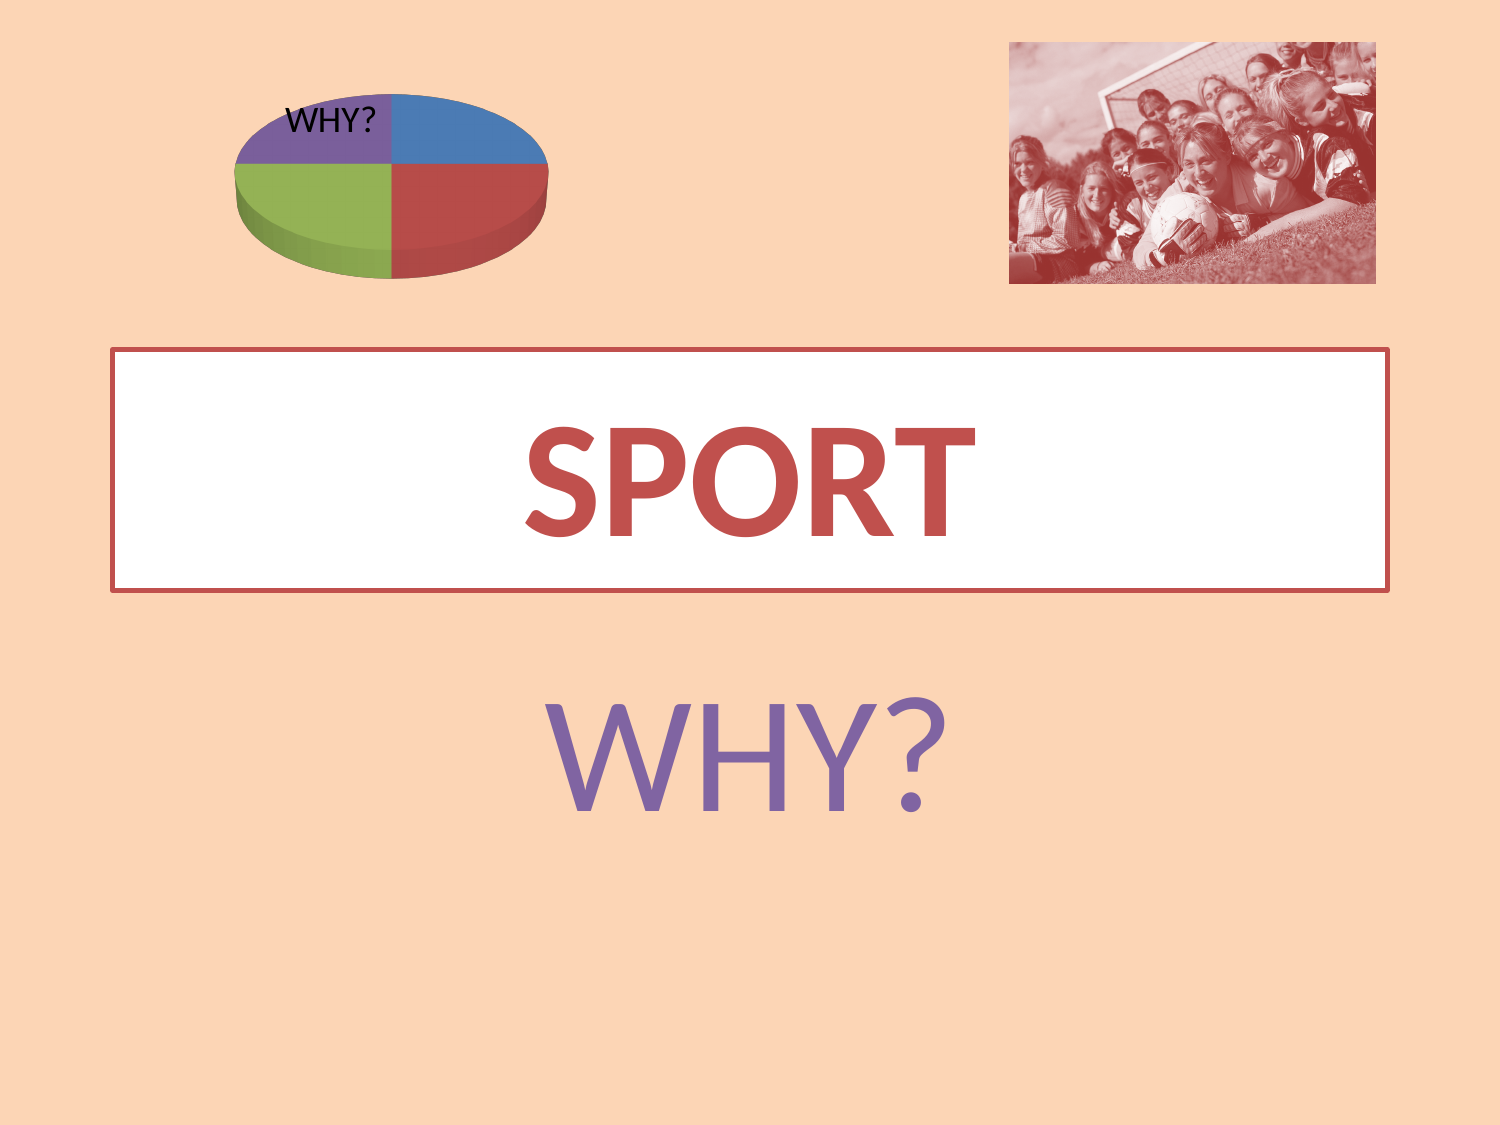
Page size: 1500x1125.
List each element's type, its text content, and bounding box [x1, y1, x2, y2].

chart [111, 54, 692, 280]
subtitle WHY? [225, 637, 1275, 925]
title SPORT [110, 347, 1390, 593]
picture [1009, 42, 1377, 284]
